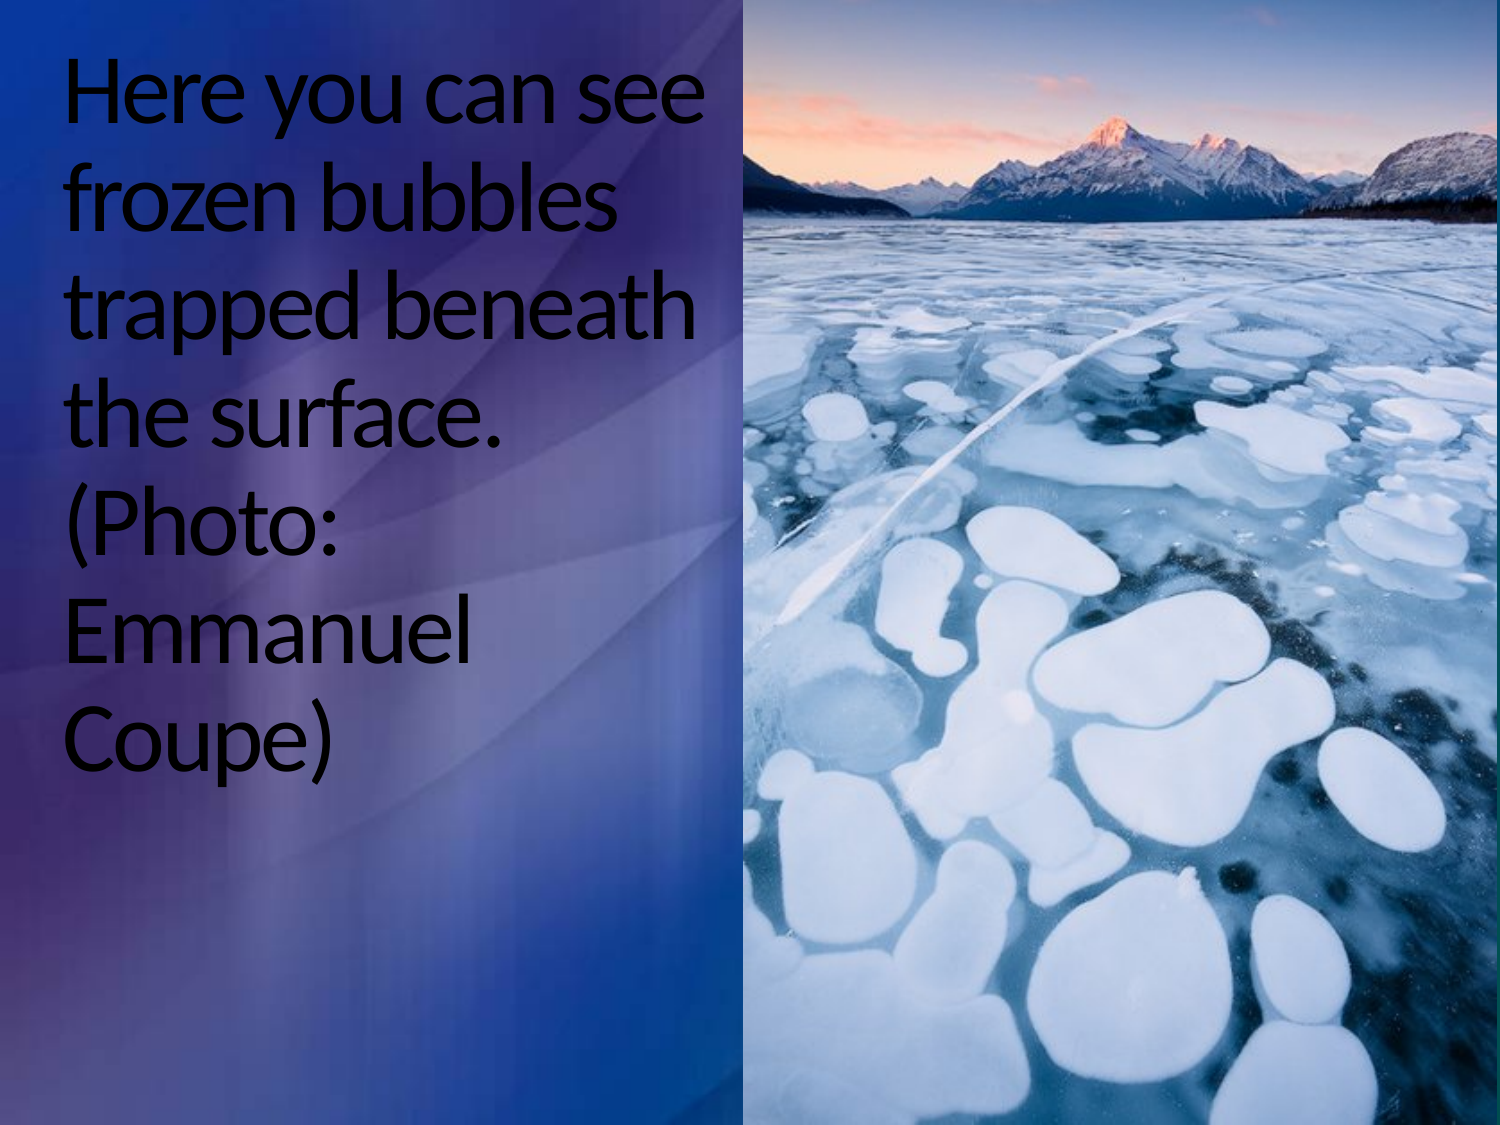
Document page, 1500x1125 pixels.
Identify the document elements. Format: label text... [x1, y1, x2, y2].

picture [0, 0, 1500, 1125]
title Here you can see frozen bubbles trapped beneath the surface. (Photo: Emmanuel Coupe) [62, 37, 737, 802]
